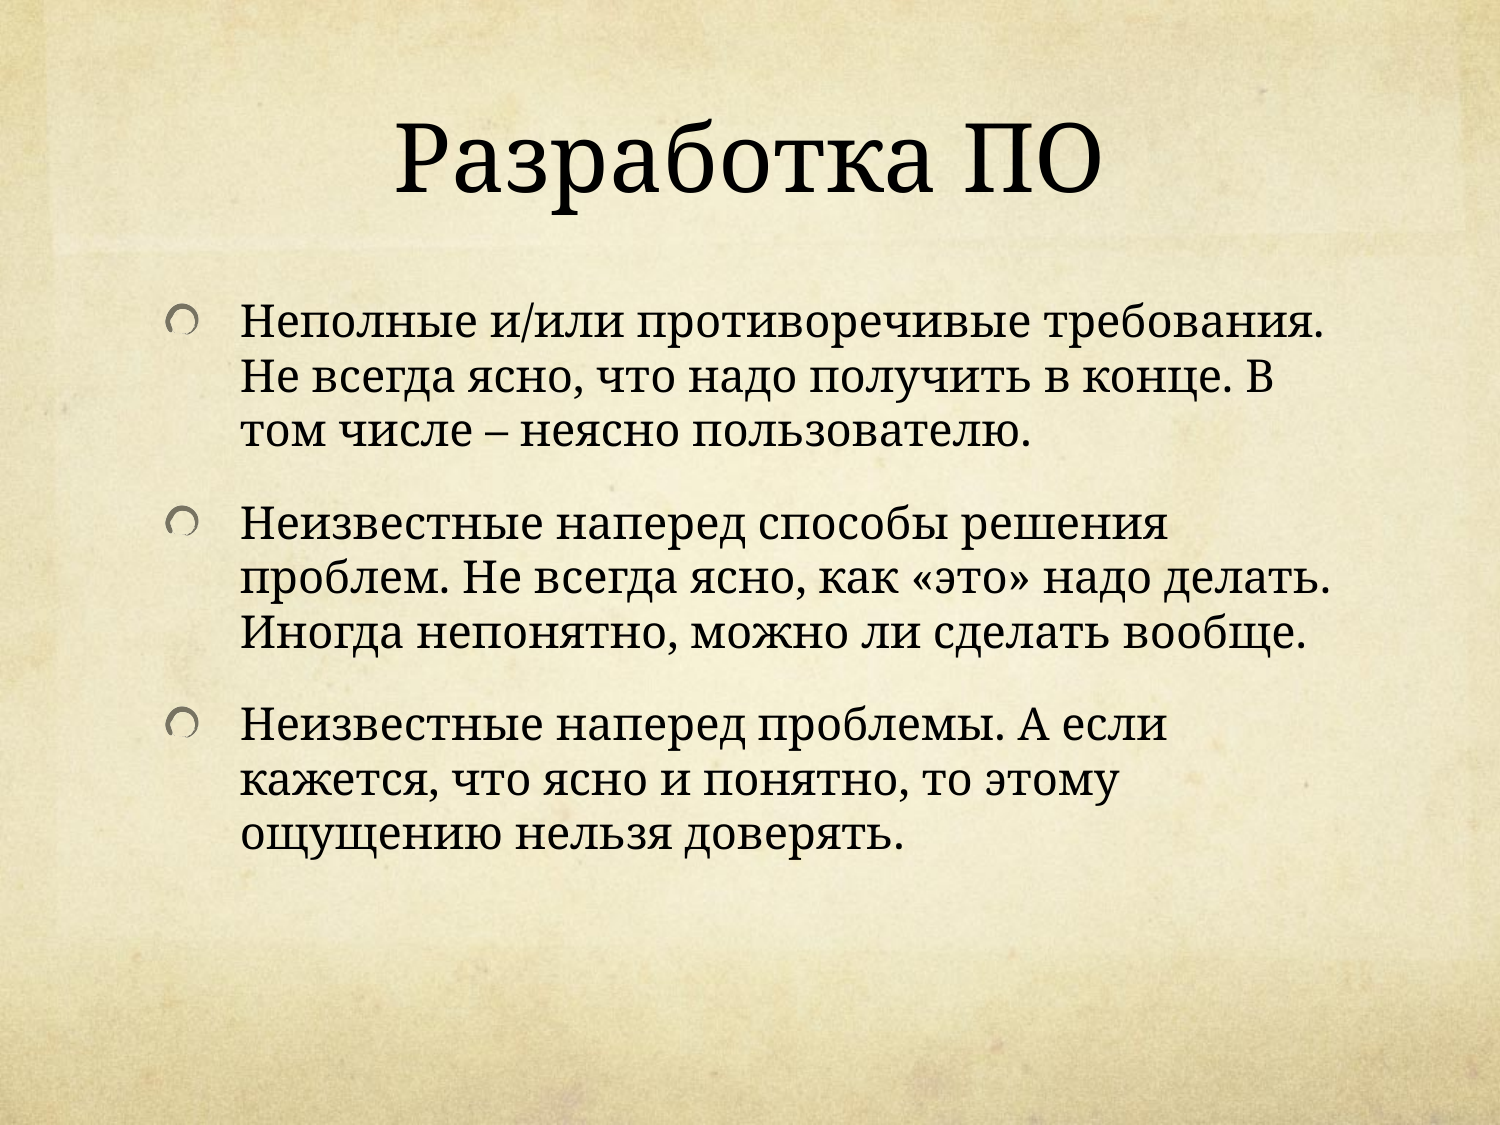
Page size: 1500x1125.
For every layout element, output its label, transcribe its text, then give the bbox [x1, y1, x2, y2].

picture [0, 0, 1500, 1125]
title Разработка ПО [150, 82, 1350, 225]
list Неполные и/или противоречивые требования. Не всегда ясно, что надо получить в конце. В том числе – неясно пользователю. Неизвестные наперед способы решения проблем. Не всегда ясно, как «это» надо делать. Иногда непонятно, можно ли сделать вообще. Неизвестные наперед проблемы. А если кажется, что ясно и понятно, то этому ощущению нельзя доверять. [150, 284, 1350, 950]
